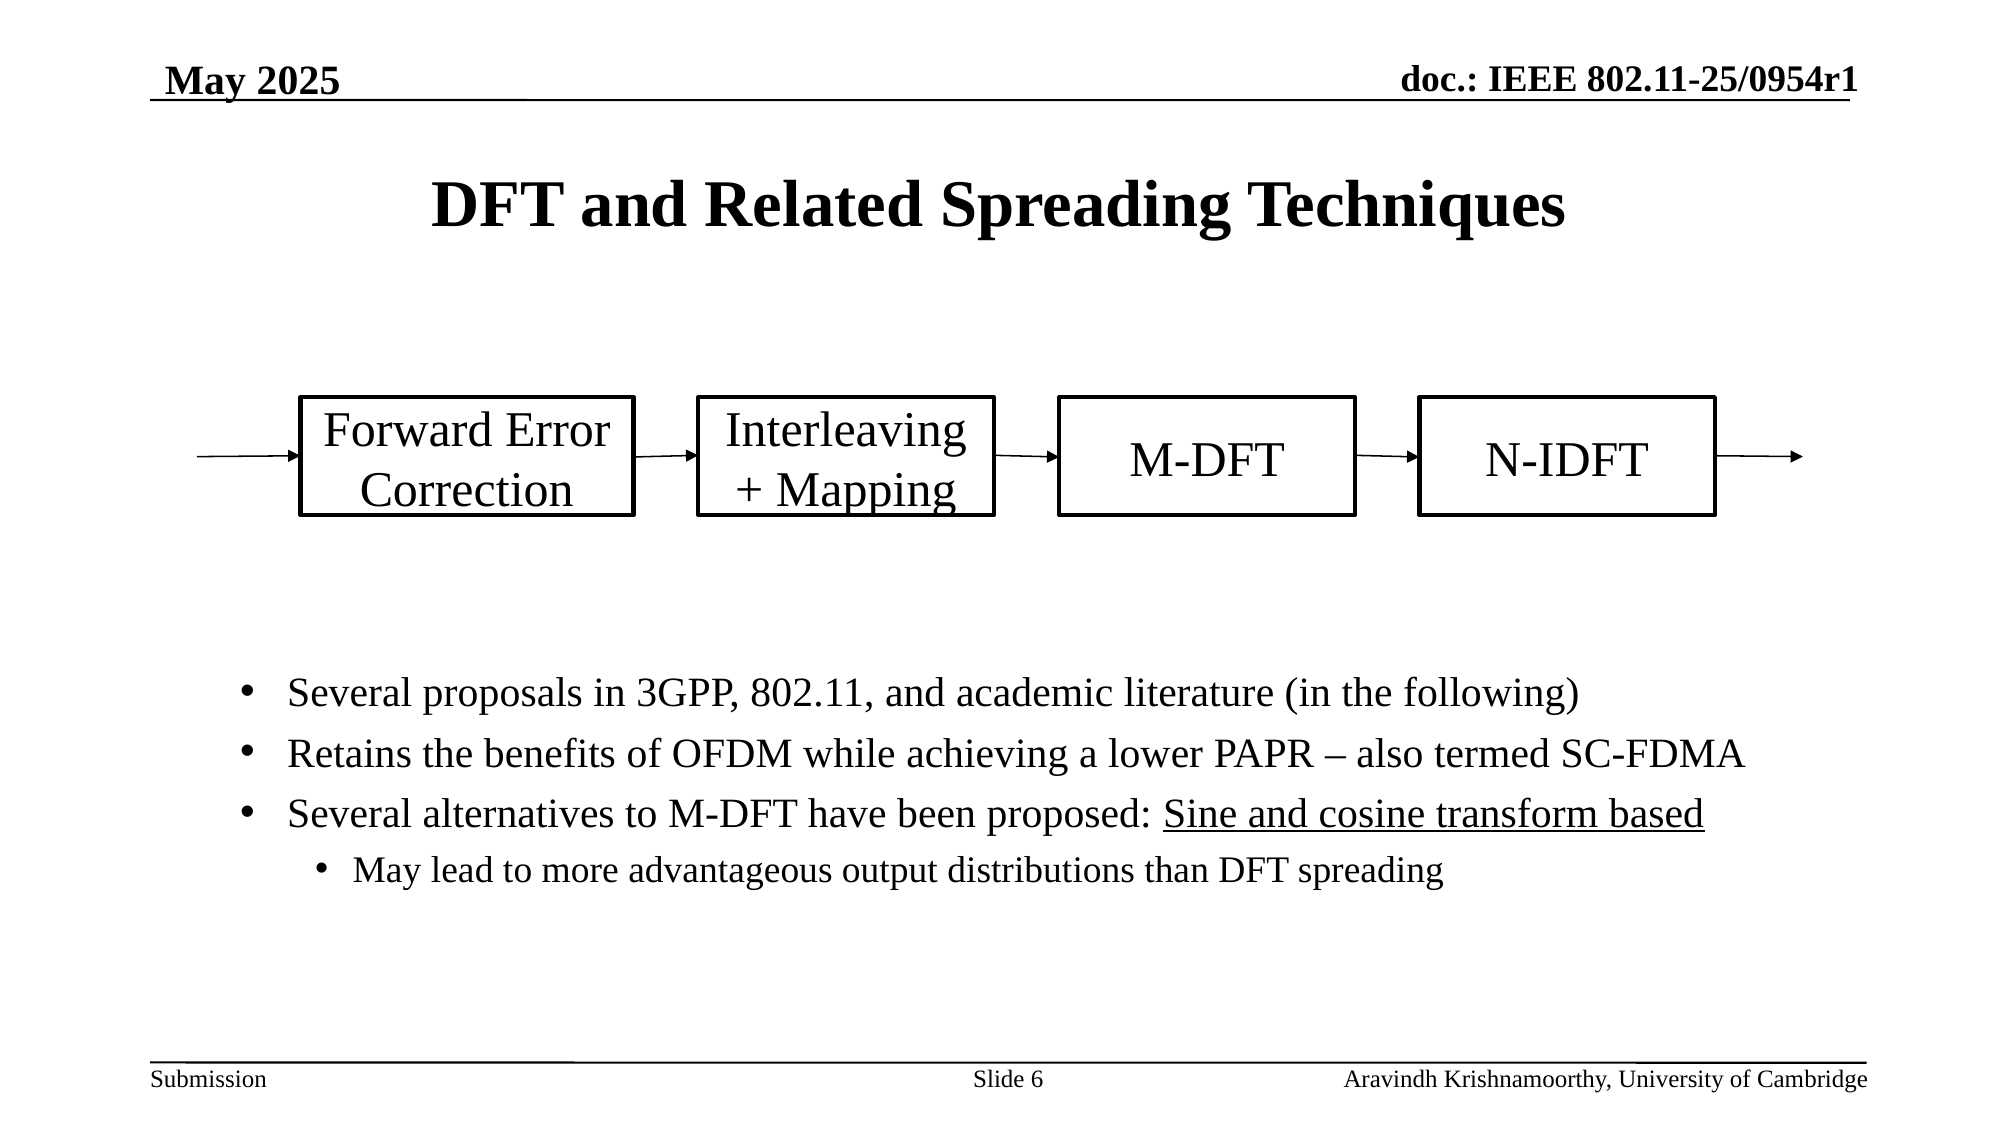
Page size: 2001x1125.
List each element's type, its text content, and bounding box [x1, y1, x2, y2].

title DFT and Related Spreading Techniques [149, 112, 1850, 278]
list Several proposals in 3GPP, 802.11, and academic literature (in the following) Retains the benefits of OFDM while achieving a lower PAPR – also termed SC-FDMA Several alternatives to M-DFT have been proposed: Sine and cosine transform based May lead to more advantageous output distributions than DFT spreading [149, 278, 1850, 954]
text_box May 2025 [150, 45, 561, 90]
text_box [196, 396, 1804, 516]
footer Aravindh Krishnamoorthy, University of Cambridge [1171, 1061, 1869, 1093]
slide_number Slide 6 [950, 1061, 1067, 1123]
